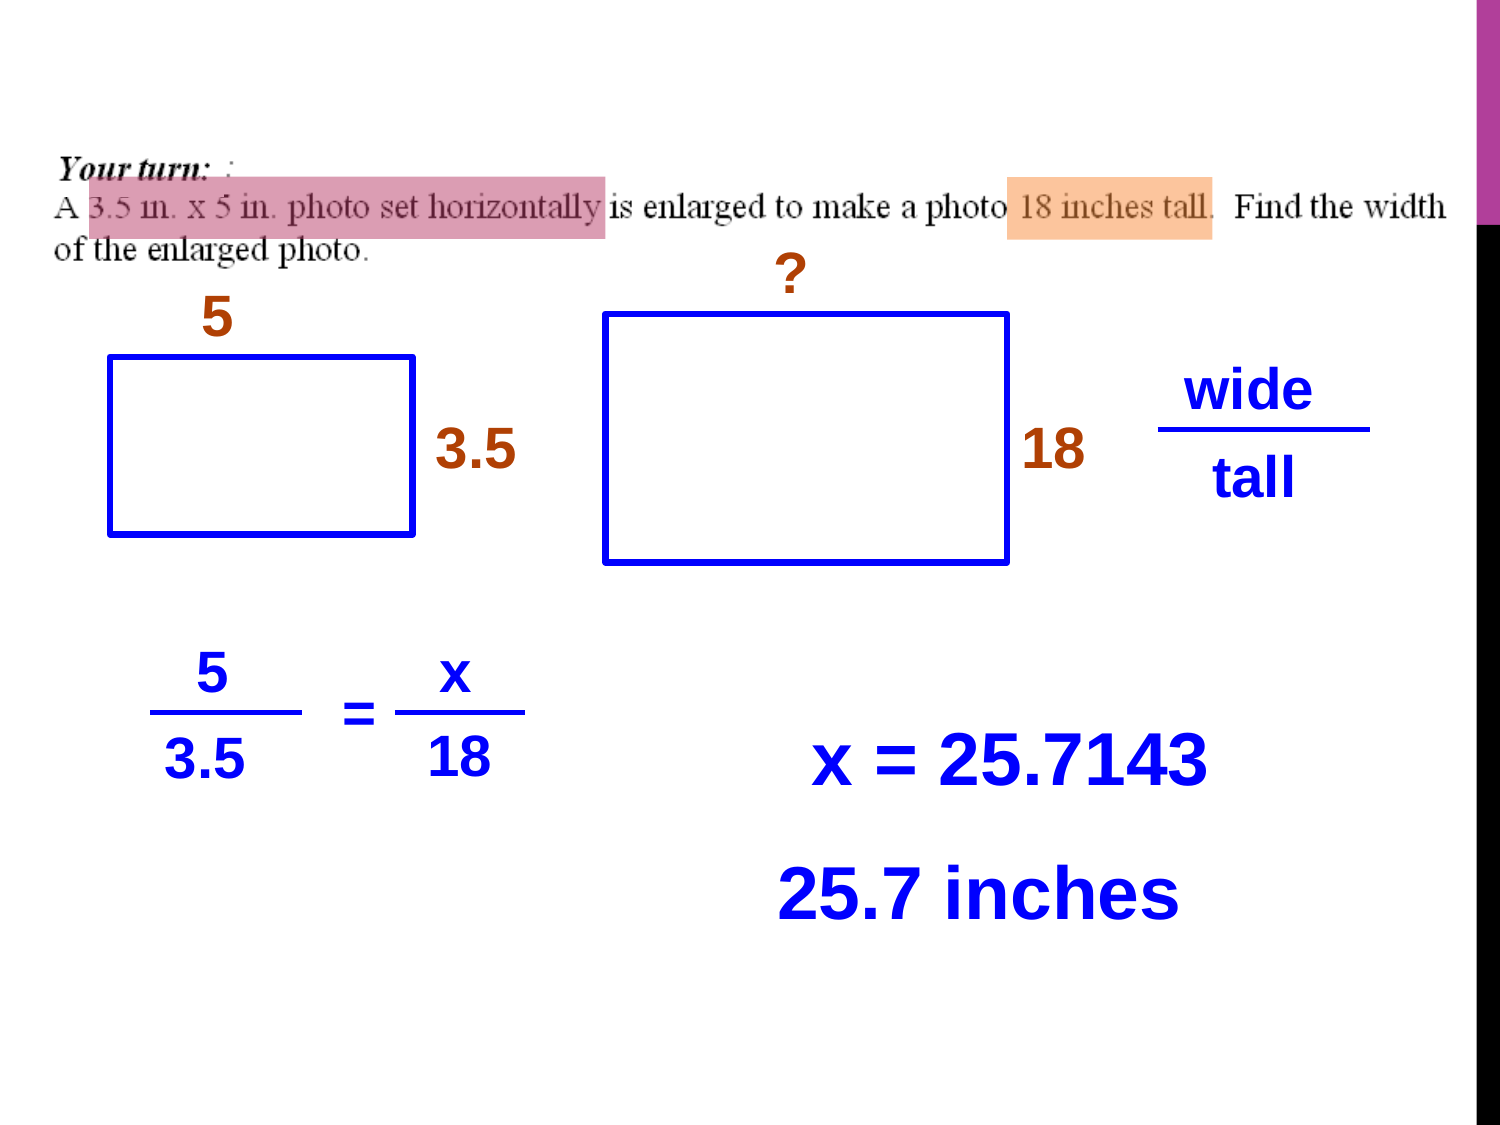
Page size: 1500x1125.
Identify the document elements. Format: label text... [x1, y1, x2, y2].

text_box 3.5 [421, 402, 535, 488]
text_box x [424, 626, 725, 712]
text_box [603, 311, 1009, 565]
text_box 25.7 inches [762, 837, 1311, 943]
text_box 5 [186, 307, 300, 356]
text_box 3.5 [149, 712, 450, 798]
text_box tall [1197, 431, 1498, 517]
text_box wide [1170, 343, 1471, 429]
text_box 18 [412, 710, 713, 795]
picture [40, 149, 1460, 302]
text_box 5 [181, 626, 424, 712]
text_box x = 25.7143 [796, 703, 1315, 808]
text_box 18 [1006, 402, 1120, 488]
text_box [108, 354, 415, 537]
text_box = [327, 667, 424, 753]
text_box ? [758, 307, 873, 313]
